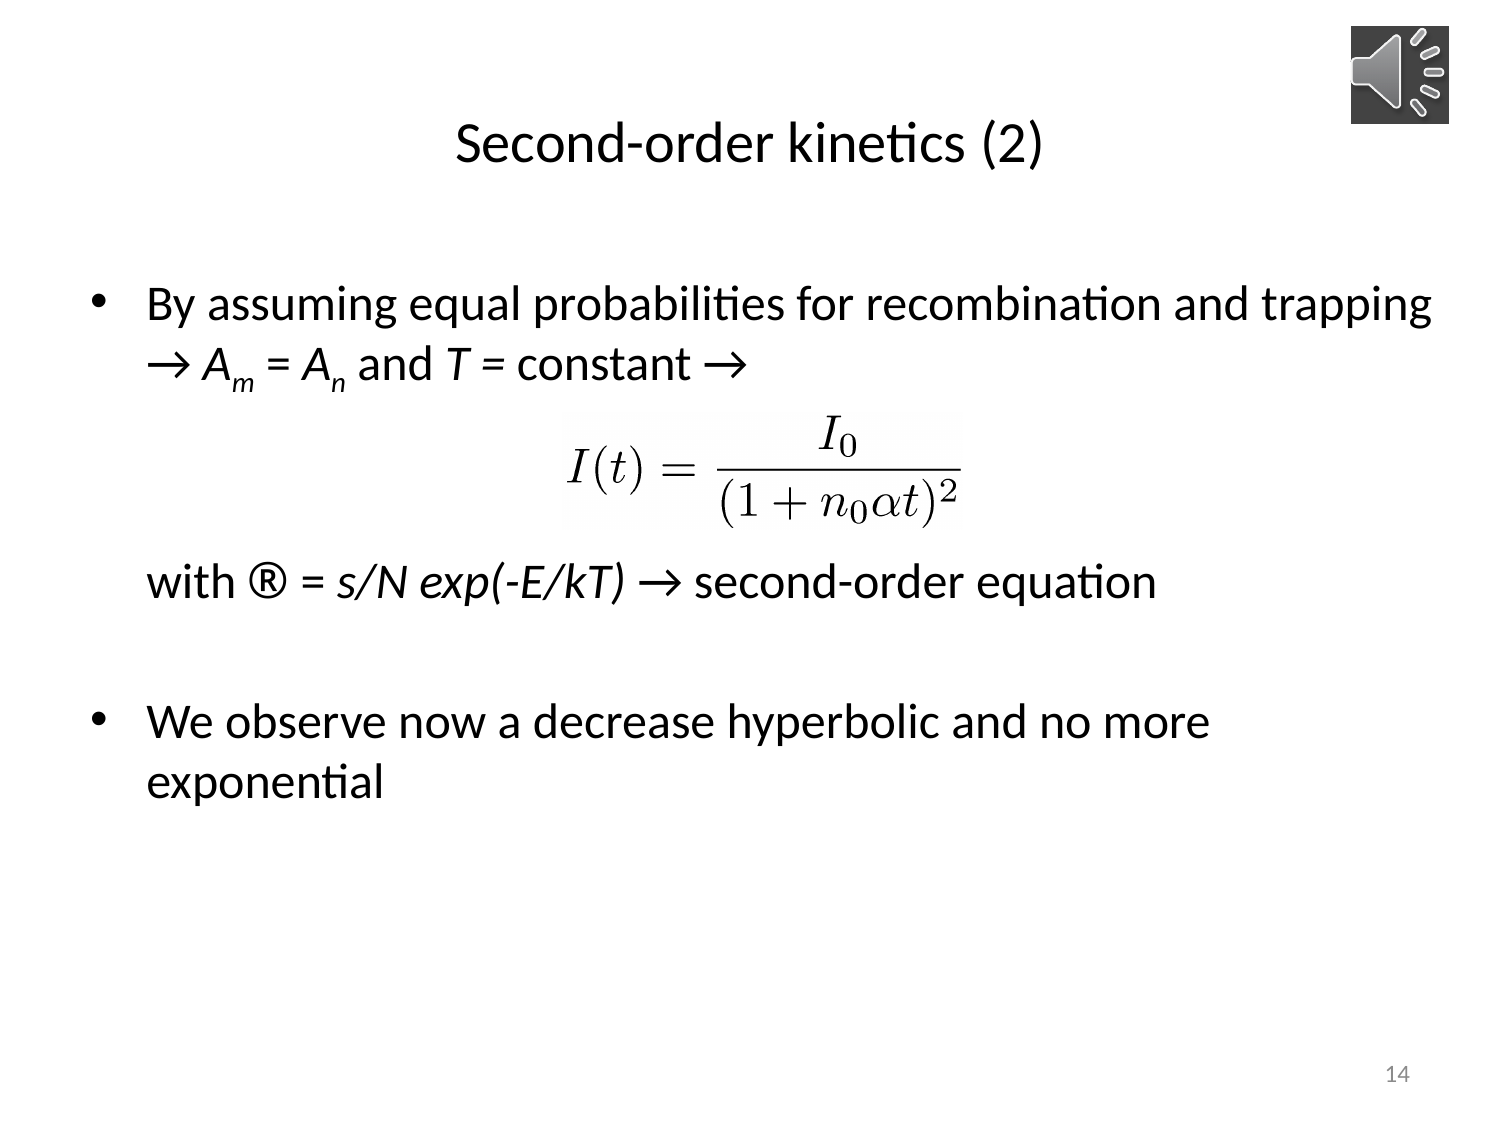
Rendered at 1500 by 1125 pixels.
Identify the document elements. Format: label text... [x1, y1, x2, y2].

list By assuming equal probabilities for recombination and trapping → Am = An and T = constant → with ® = s/N exp(-E/kT) → second-order equation We observe now a decrease hyperbolic and no more exponential [75, 262, 1450, 1013]
picture [562, 412, 963, 530]
slide_number 14 [1074, 1042, 1425, 1103]
picture [1349, 24, 1451, 126]
title Second-order kinetics (2) [75, 45, 1425, 233]
